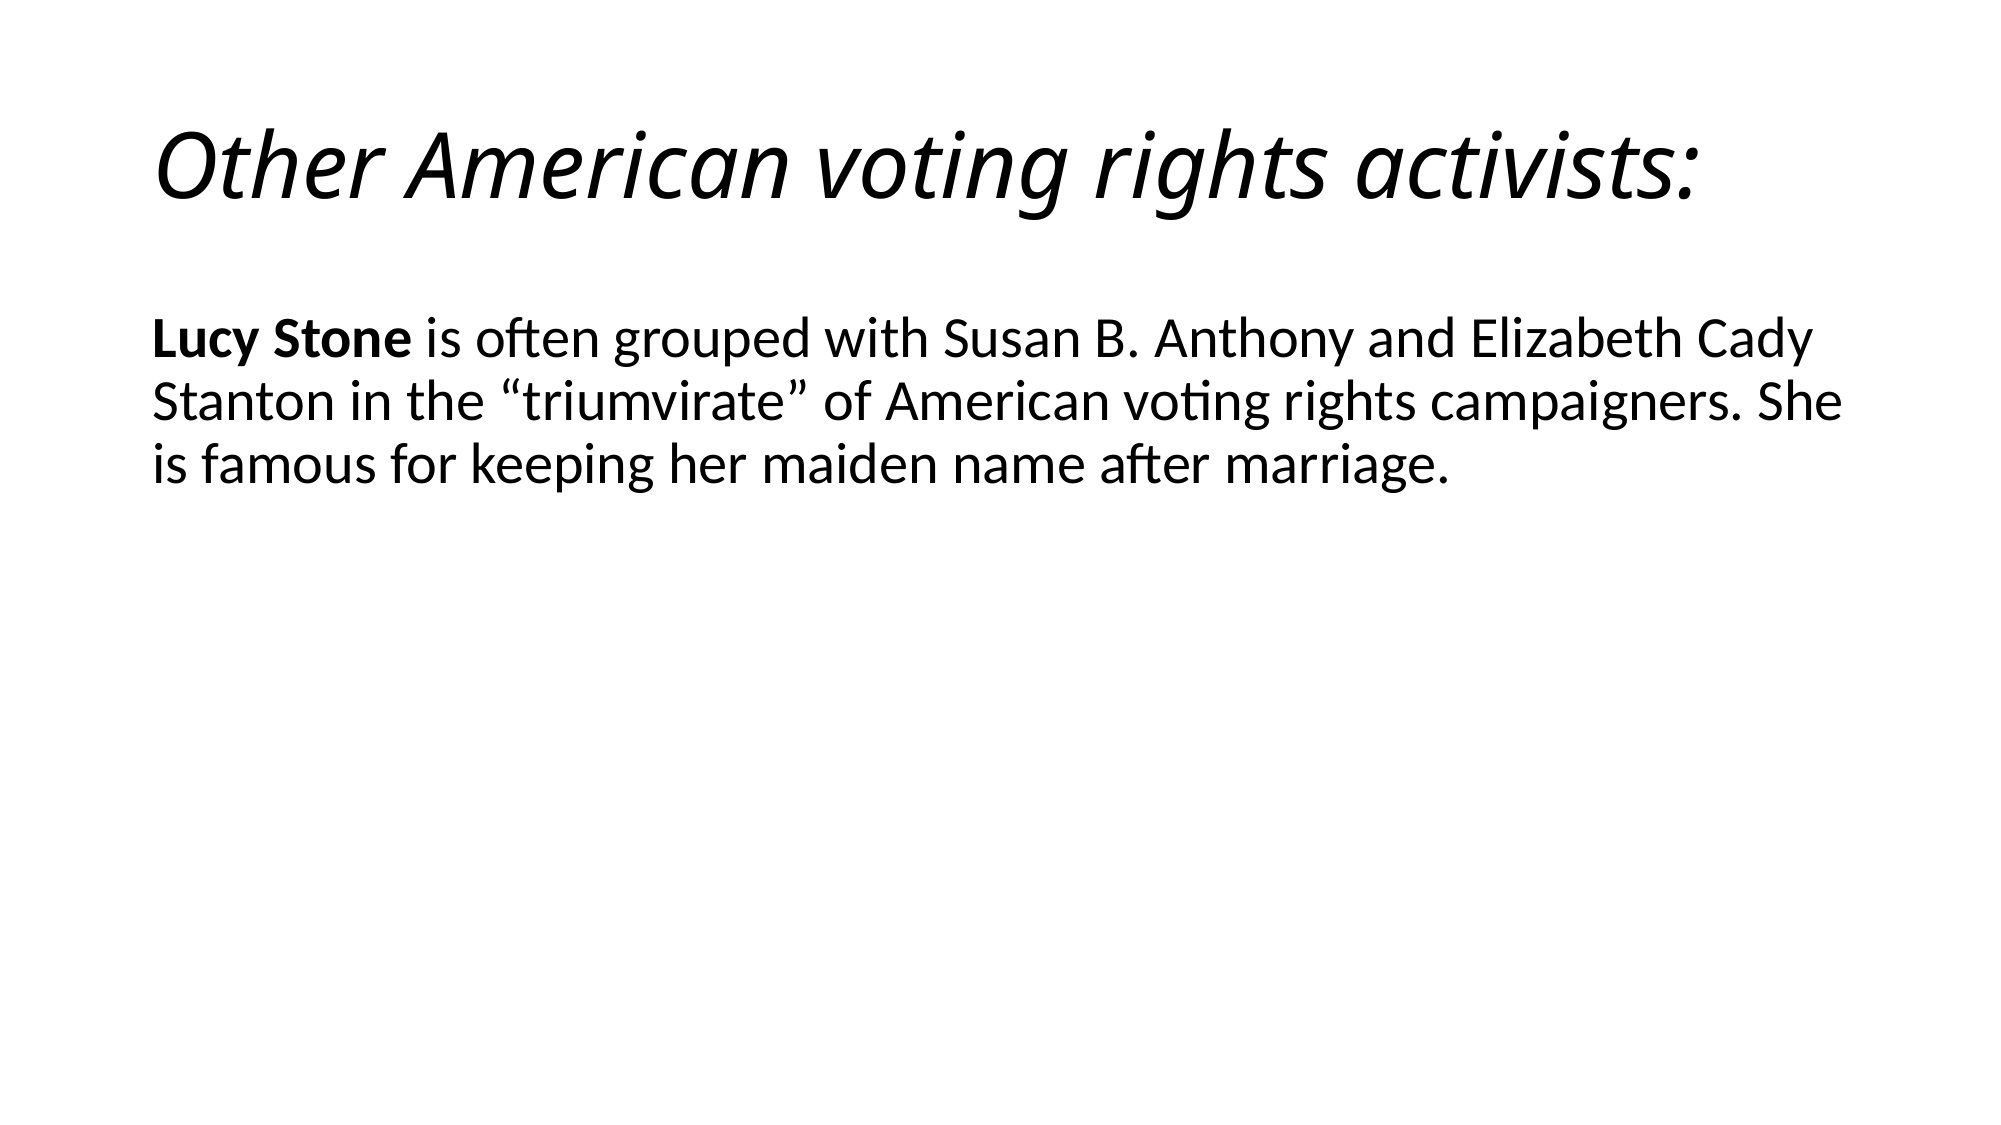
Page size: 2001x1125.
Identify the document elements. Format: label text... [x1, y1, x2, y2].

list Lucy Stone is often grouped with Susan B. Anthony and Elizabeth Cady Stanton in the “triumvirate” of American voting rights campaigners. She is famous for keeping her maiden name after marriage. [137, 299, 1863, 1014]
title Other American voting rights activists: [137, 59, 1863, 278]
